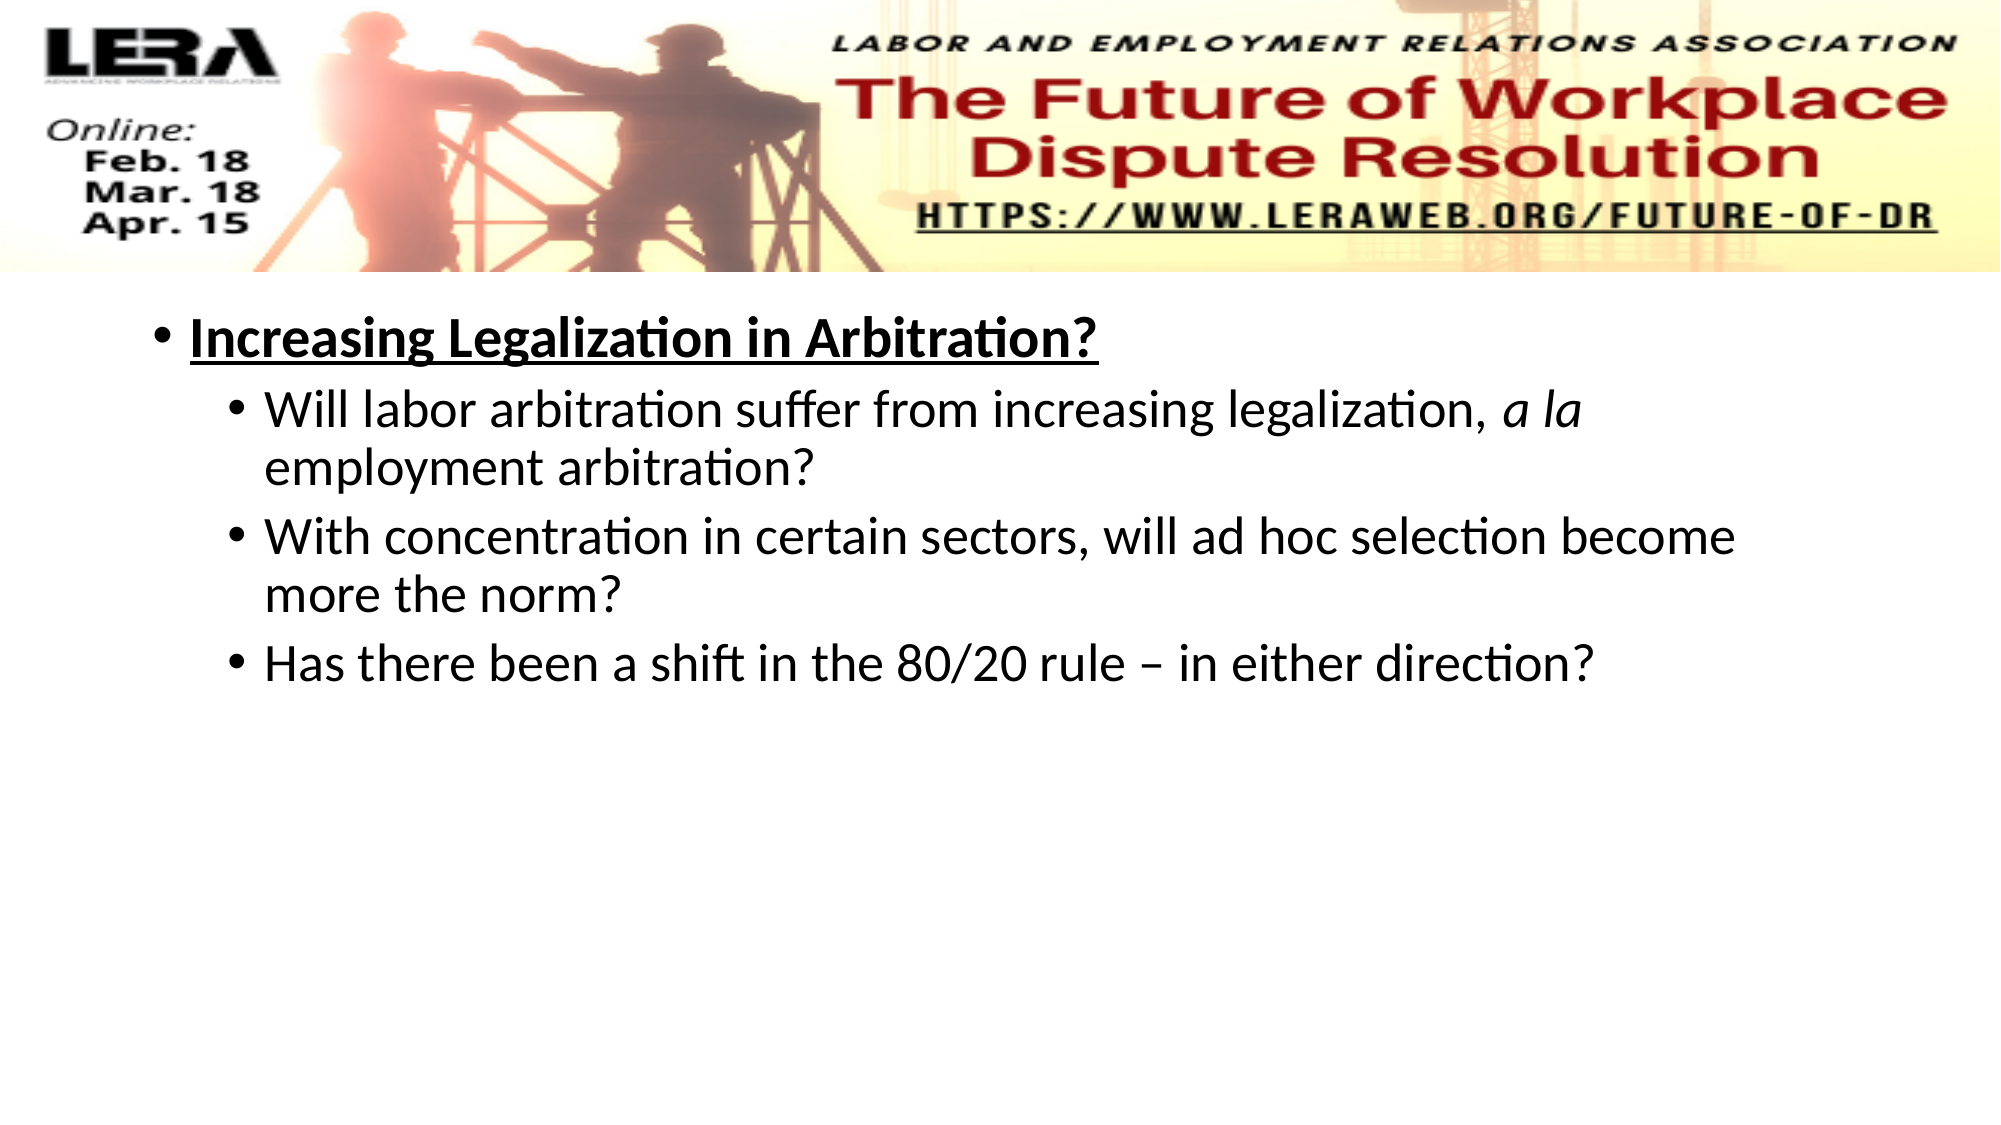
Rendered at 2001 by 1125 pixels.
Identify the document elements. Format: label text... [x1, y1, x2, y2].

picture [0, 0, 2000, 272]
list Increasing Legalization in Arbitration? Will labor arbitration suffer from increasing legalization, a la employment arbitration? With concentration in certain sectors, will ad hoc selection become more the norm? Has there been a shift in the 80/20 rule – in either direction? [137, 299, 1863, 1014]
